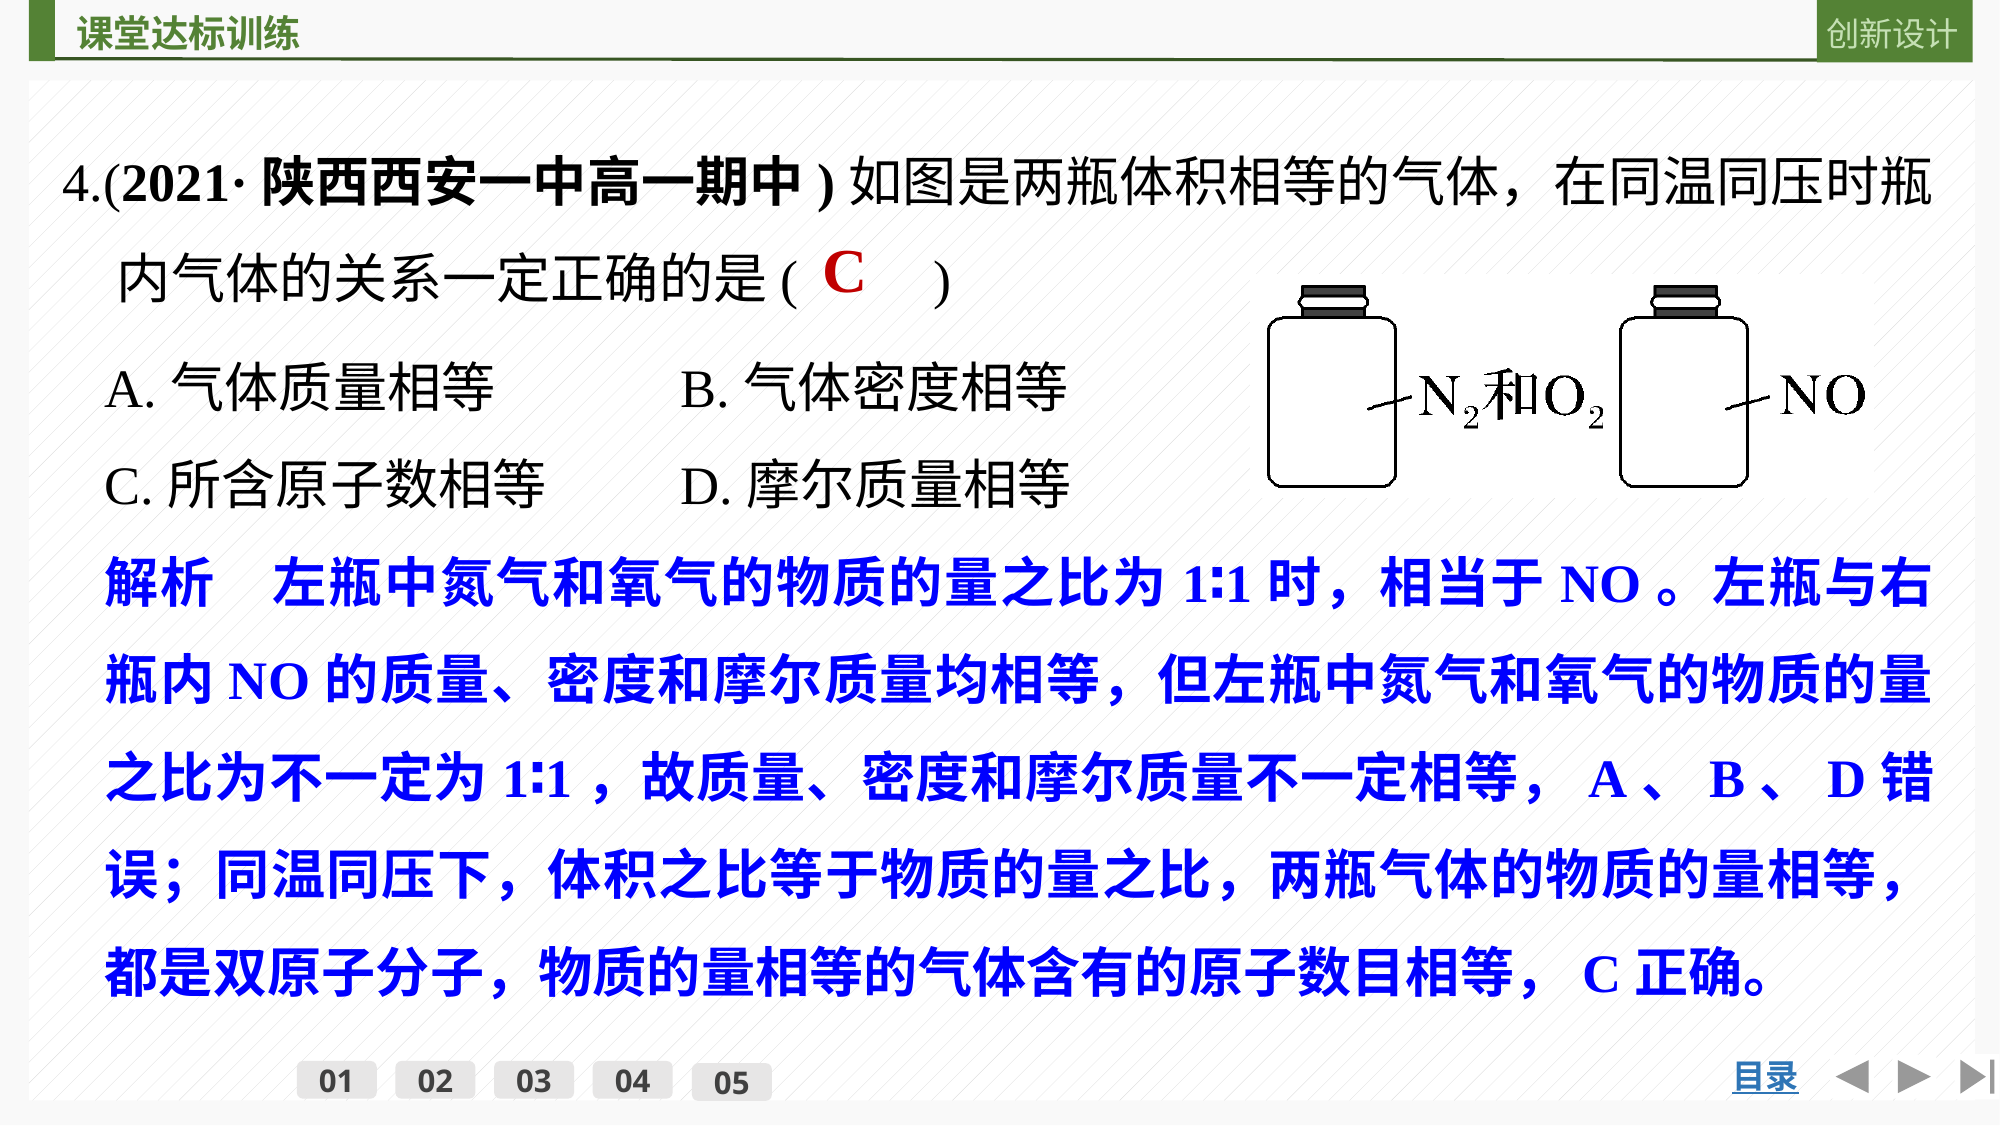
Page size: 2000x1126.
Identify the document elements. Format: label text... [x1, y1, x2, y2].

picture [1250, 274, 1874, 498]
text_box 4.(2021·陕西西安一中高一期中)如图是两瓶体积相等的气体，在同温同压时瓶 内气体的关系一定正确的是( ) [42, 104, 1955, 320]
text_box C [807, 223, 876, 313]
text_box A.气体质量相等 B.气体密度相等 C.所含原子数相等 D.摩尔质量相等 解析 左瓶中氮气和氧气的物质的量之比为1∶1时，相当于NO。左瓶与右瓶内NO的质量、密度和摩尔质量均相等，但左瓶中氮气和氧气的物质的量之比为不一定为1∶1，故质量、密度和摩尔质量不一定相等，A、B、D错误；同温同压下，体积之比等于物质的量之比，两瓶气体的物质的量相等，都是双原子分子，物质的量相等的气体含有的原子数目相等，C正确。 [84, 311, 1955, 1053]
